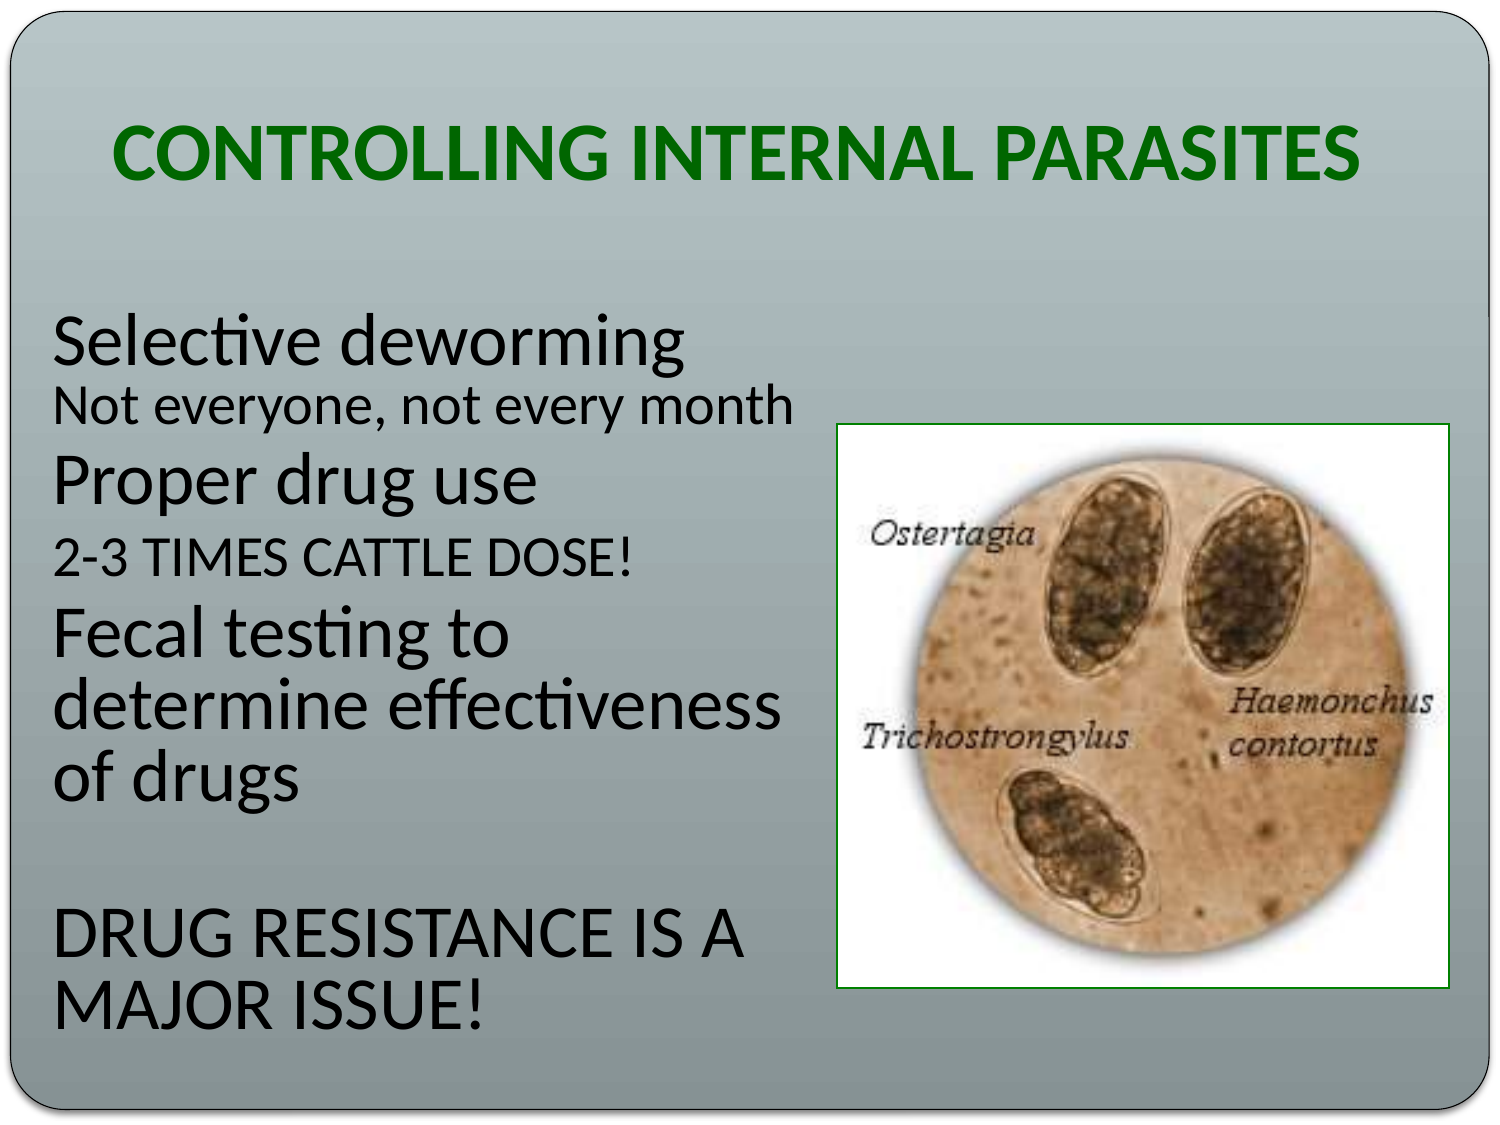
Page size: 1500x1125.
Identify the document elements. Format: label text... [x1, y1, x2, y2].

list Selective deworming Not everyone, not every month Proper drug use 2-3 TIMES CATTLE DOSE! Fecal testing to determine effectiveness of drugs DRUG RESISTANCE IS A MAJOR ISSUE! [37, 299, 813, 1088]
title CONTROLLING INTERNAL PARASITES [50, 45, 1425, 213]
picture [837, 424, 1449, 988]
